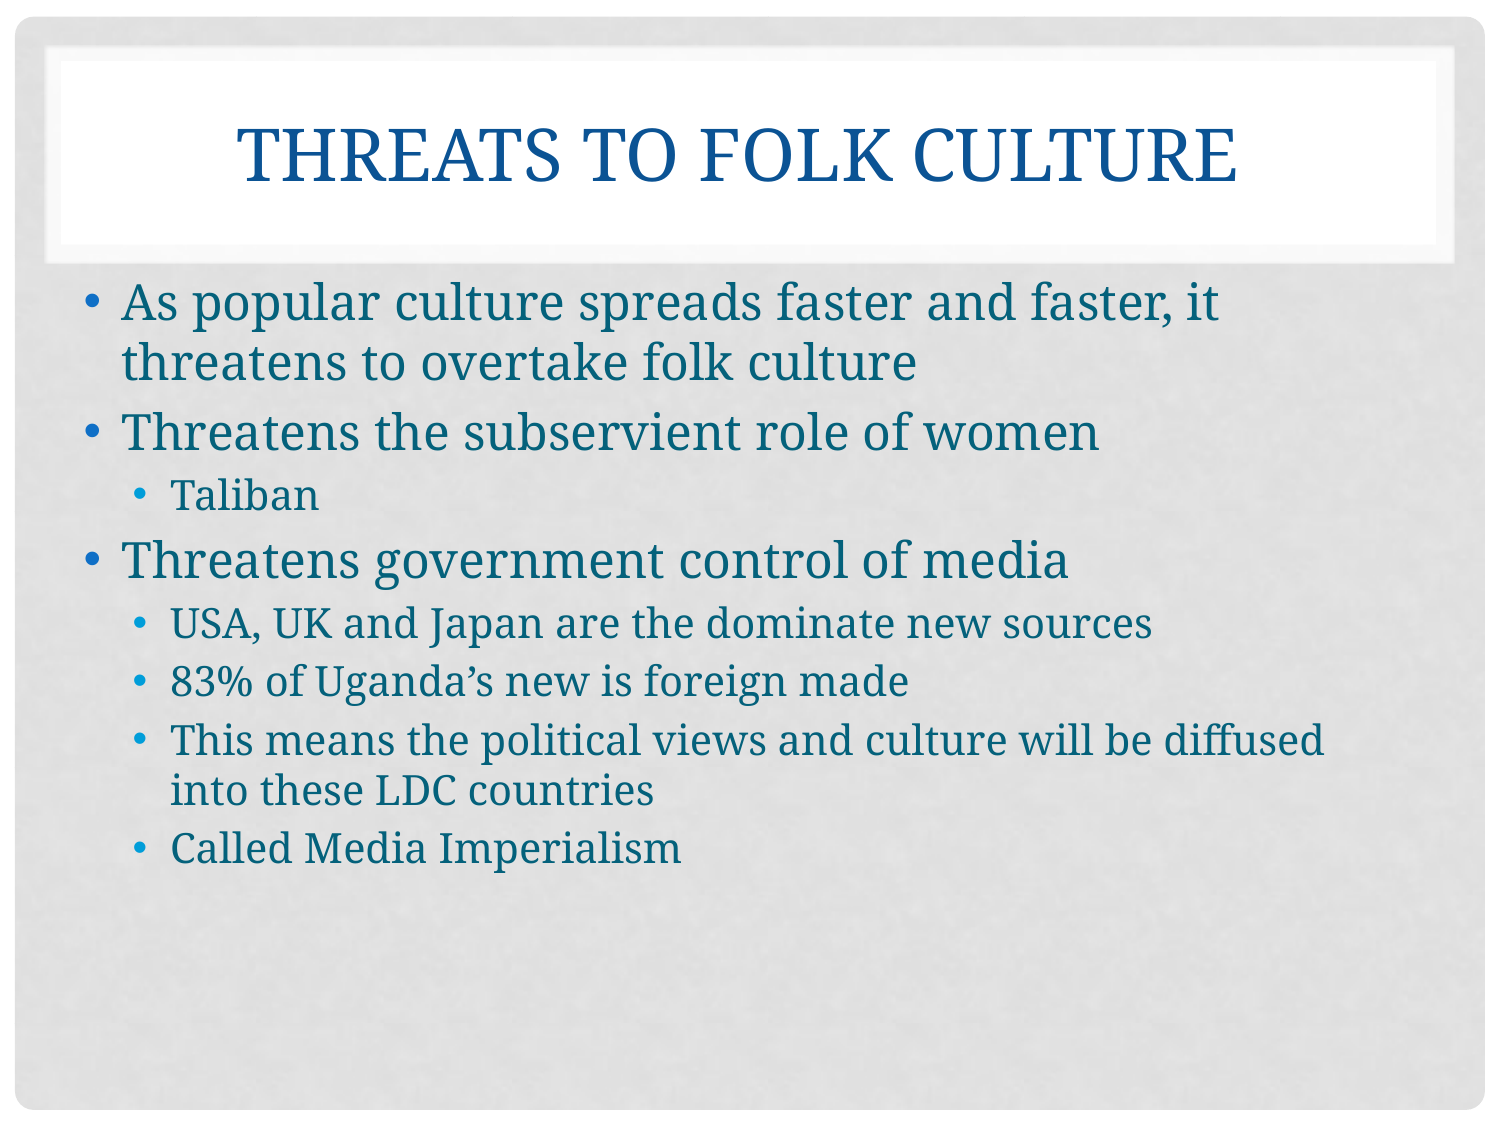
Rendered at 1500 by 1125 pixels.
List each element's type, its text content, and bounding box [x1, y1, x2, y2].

title Threats to Folk Culture [69, 66, 1425, 238]
list As popular culture spreads faster and faster, it threatens to overtake folk culture Threatens the subservient role of women Taliban Threatens government control of media USA, UK and Japan are the dominate new sources 83% of Uganda’s new is foreign made This means the political views and culture will be diffused into these LDC countries Called Media Imperialism [50, 262, 1425, 1063]
